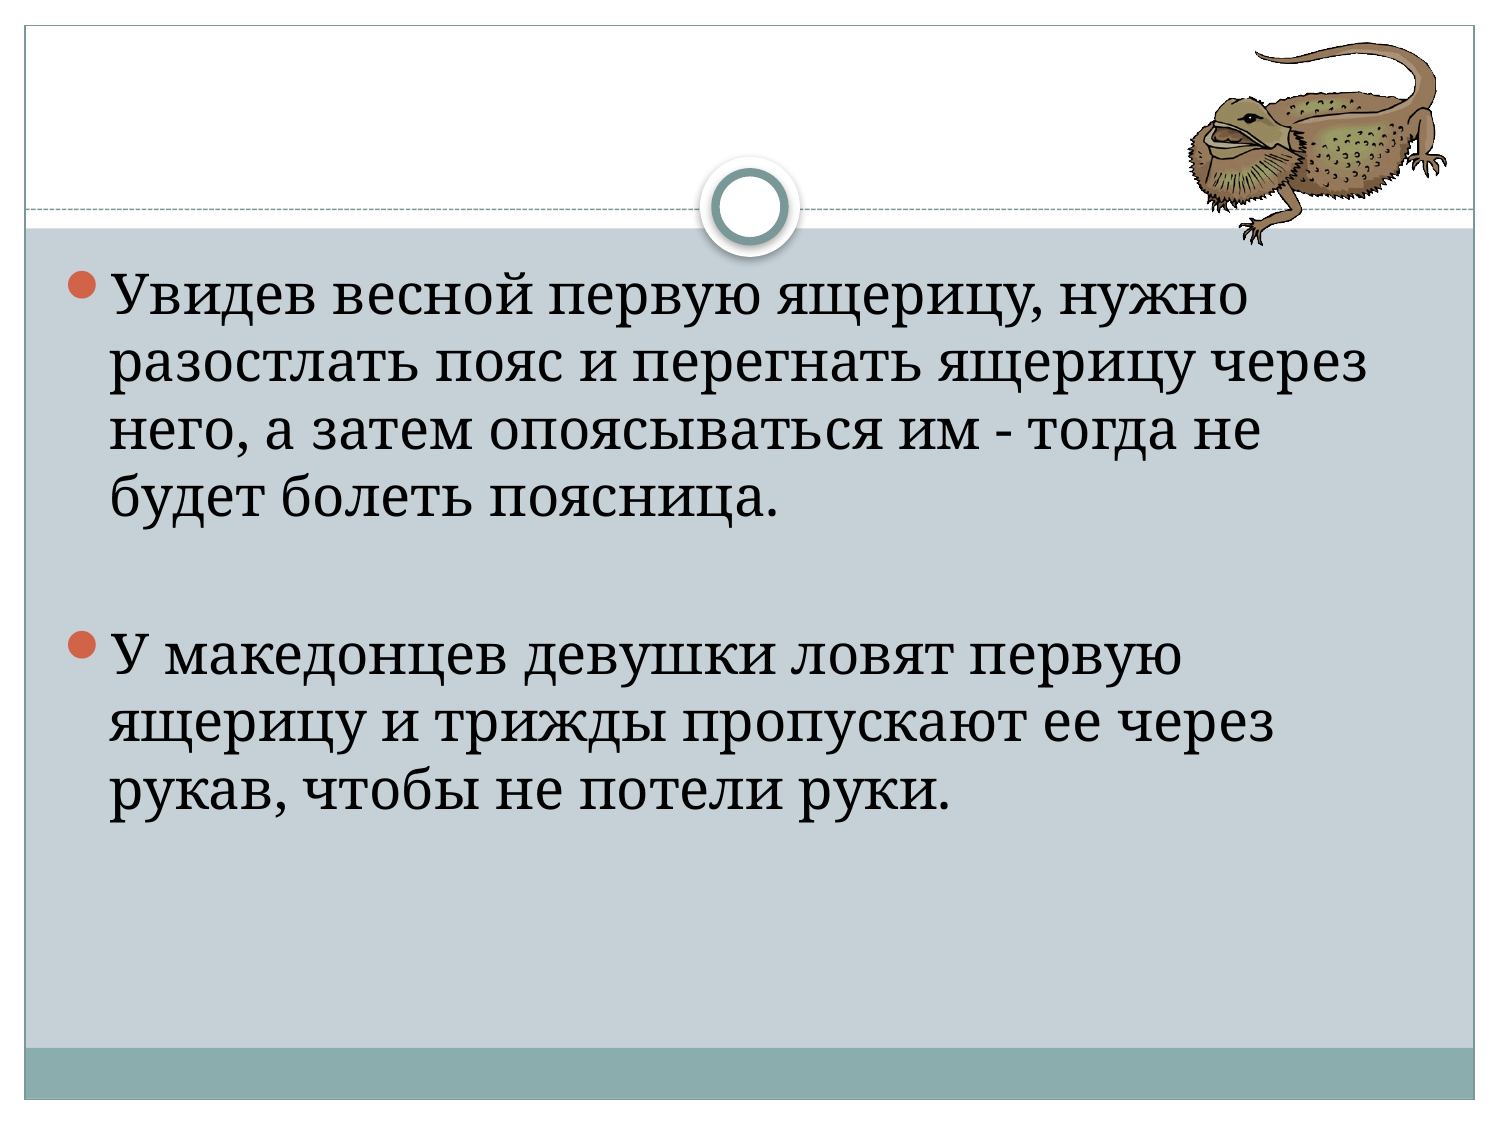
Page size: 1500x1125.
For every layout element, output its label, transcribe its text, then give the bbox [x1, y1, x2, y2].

list Увидев весной первую ящерицу, нужно разостлать пояс и перегнать ящерицу через него, а затем опоясываться им - тогда не будет болеть поясница. У македонцев девушки ловят первую ящерицу и трижды пропускают ее через рукав, чтобы не потели руки. [49, 250, 1445, 1001]
picture [1186, 42, 1448, 246]
